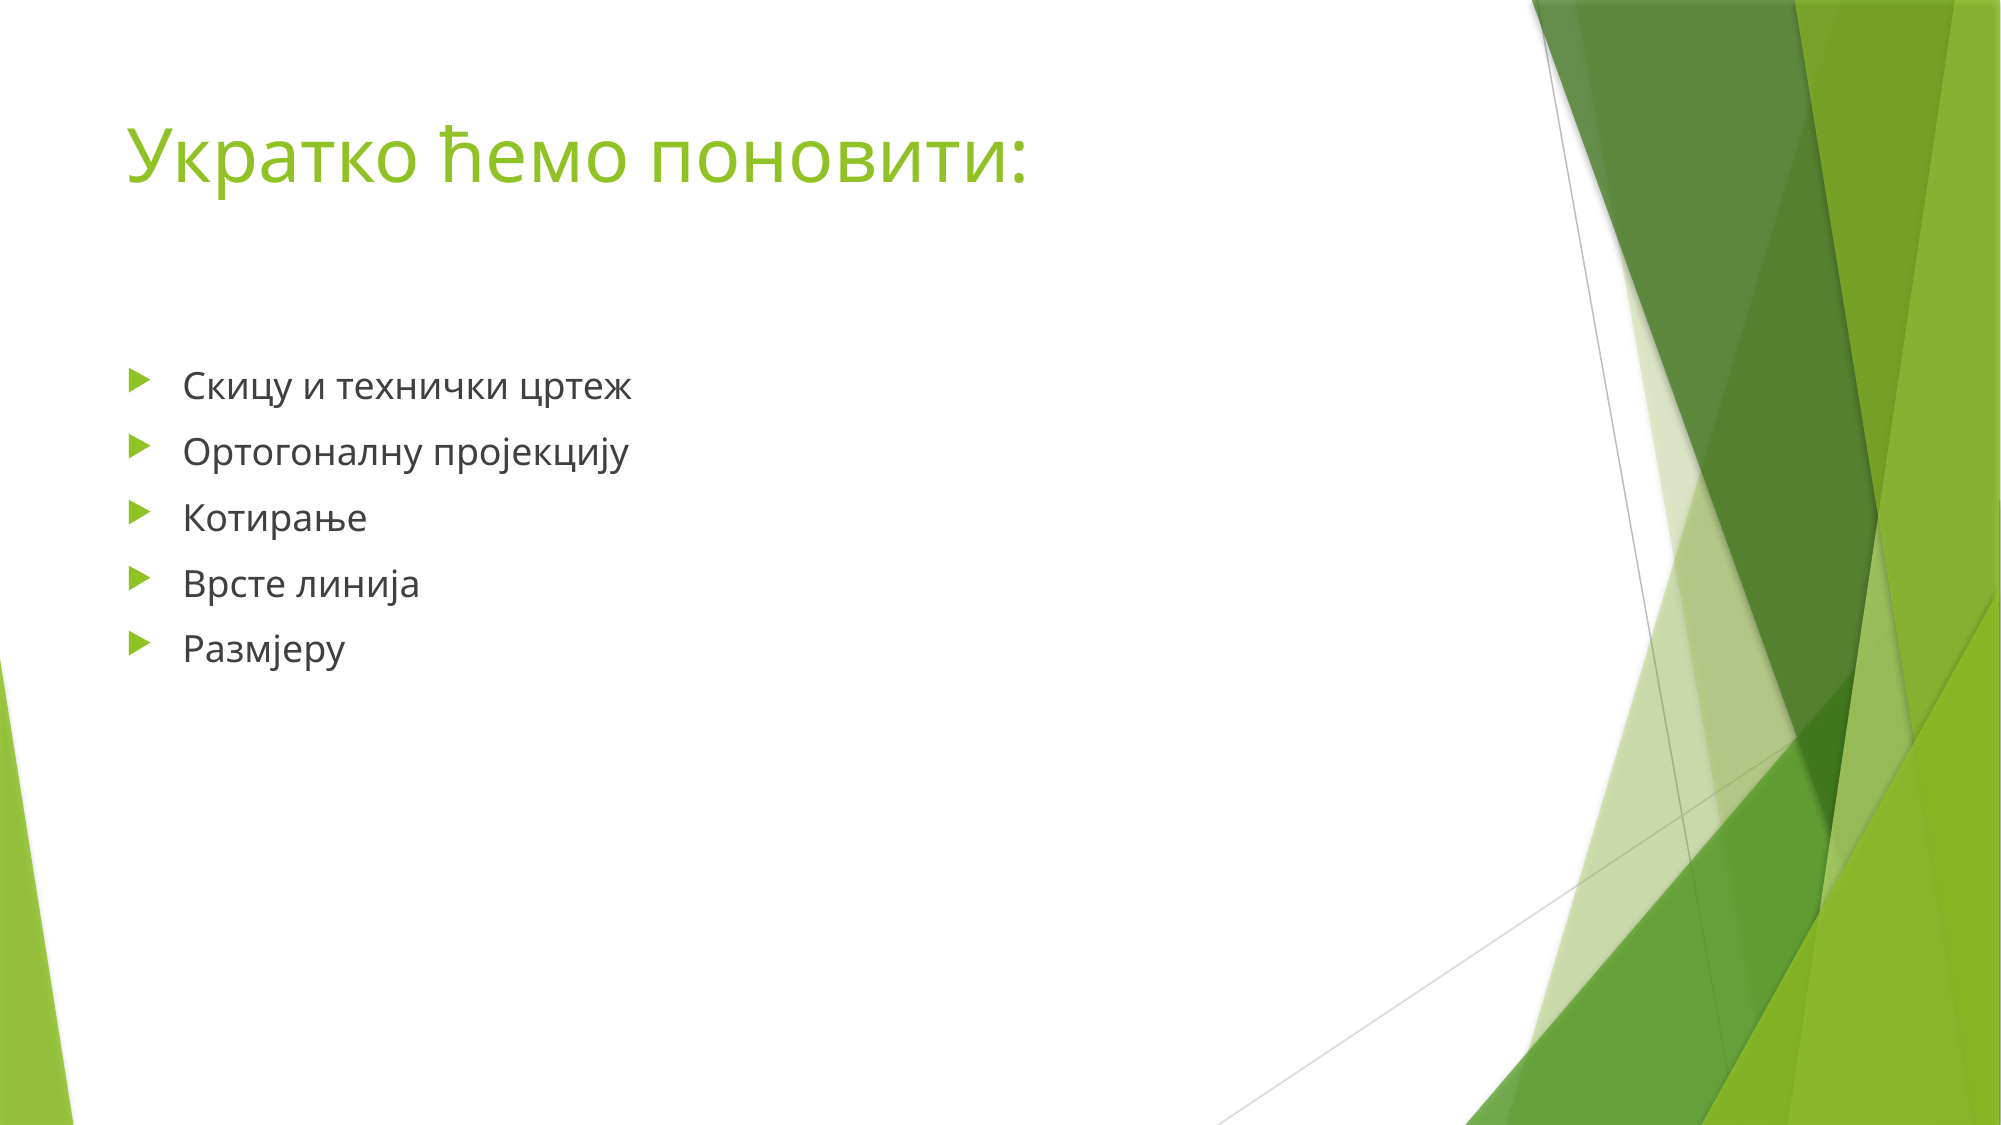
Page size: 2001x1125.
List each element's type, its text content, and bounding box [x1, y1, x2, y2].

list Скицу и технички цртеж Ортогоналну пројекцију Котирање Врсте линија Размјеру [111, 354, 1522, 992]
title Укратко ћемо поновити: [111, 99, 1522, 317]
